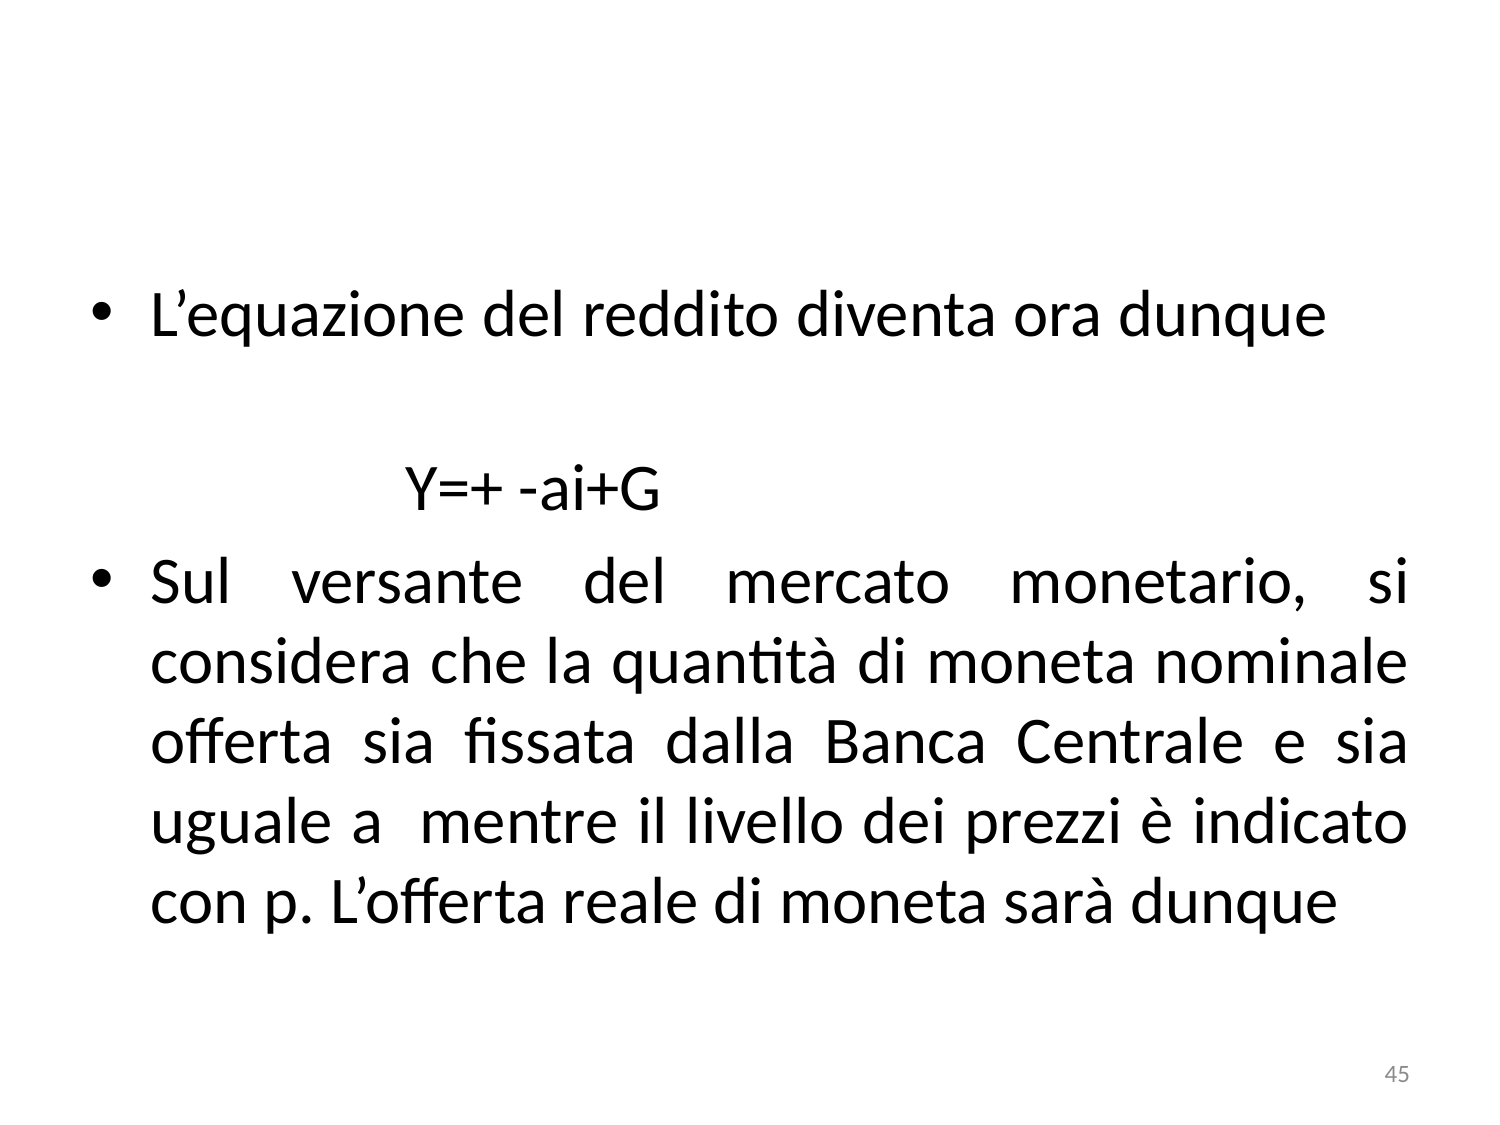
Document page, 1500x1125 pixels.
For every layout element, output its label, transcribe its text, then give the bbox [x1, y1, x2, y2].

slide_number 45 [1074, 1042, 1425, 1103]
